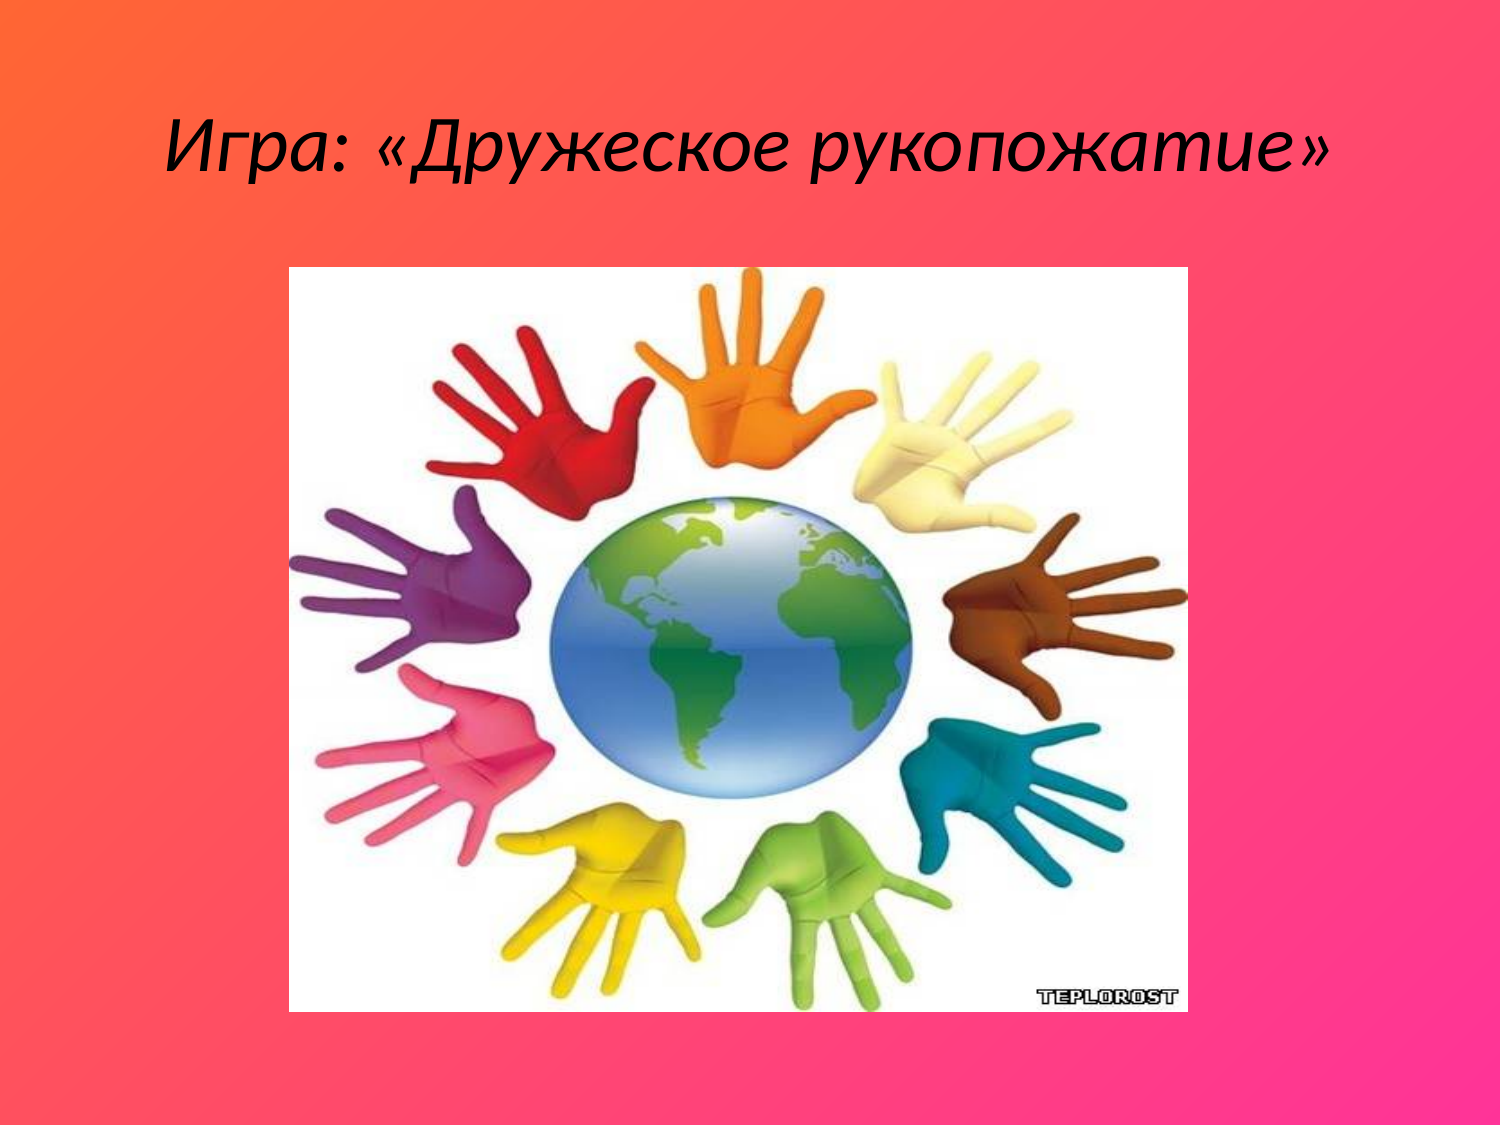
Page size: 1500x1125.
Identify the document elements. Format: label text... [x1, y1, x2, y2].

picture [288, 266, 1188, 1012]
title Игра: «Дружеское рукопожатие» [75, 45, 1425, 233]
